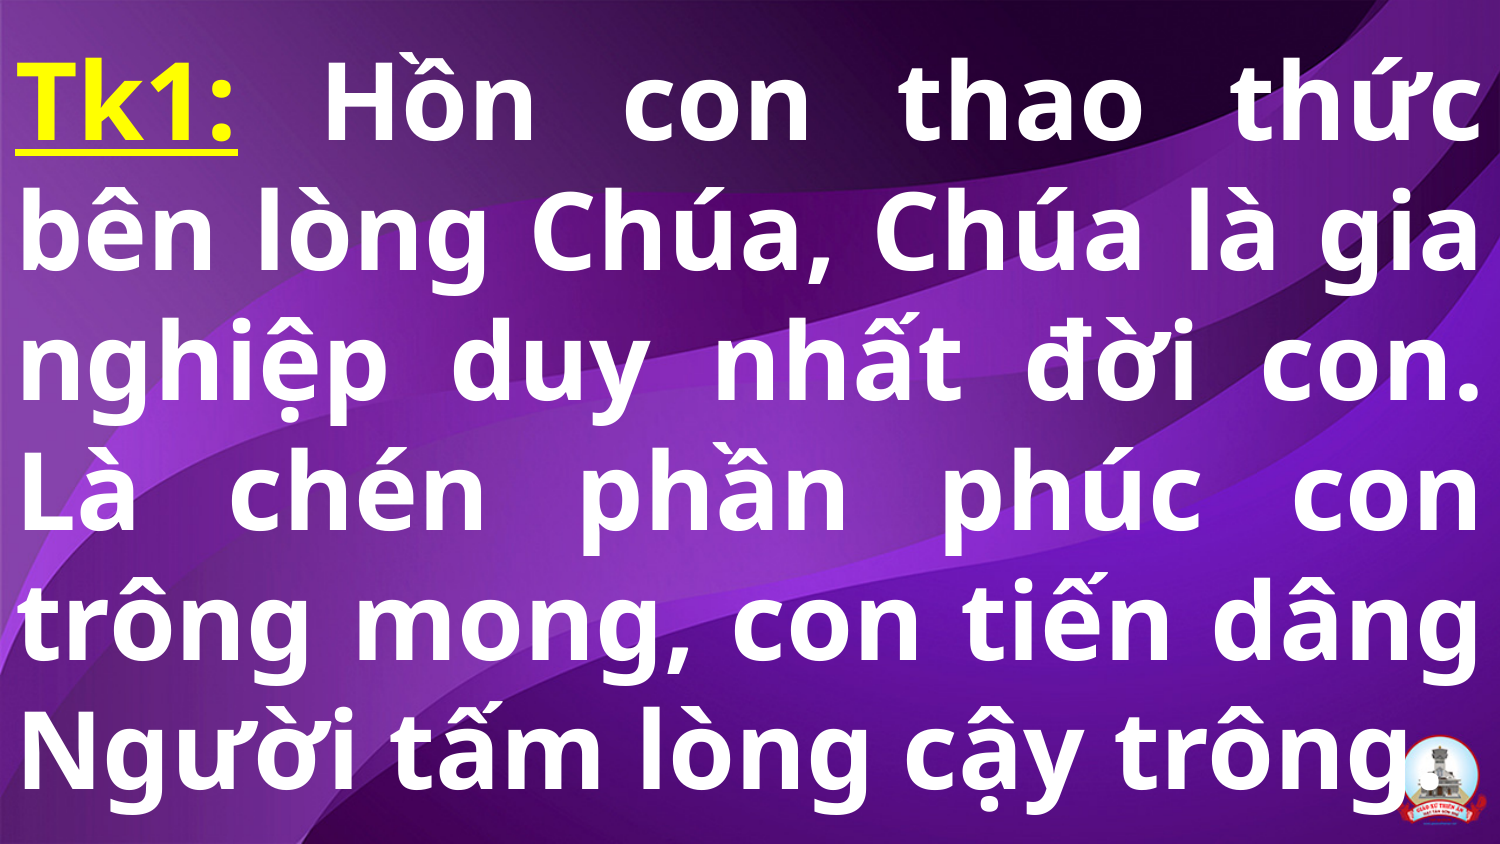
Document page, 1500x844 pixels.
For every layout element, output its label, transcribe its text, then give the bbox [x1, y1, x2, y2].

title Tk1: Hồn con thao thức bên lòng Chúa, Chúa là gia nghiệp duy nhất đời con. Là chén phần phúc con trông mong, con tiến dâng Người tấm lòng cậy trông. [0, 0, 1500, 844]
